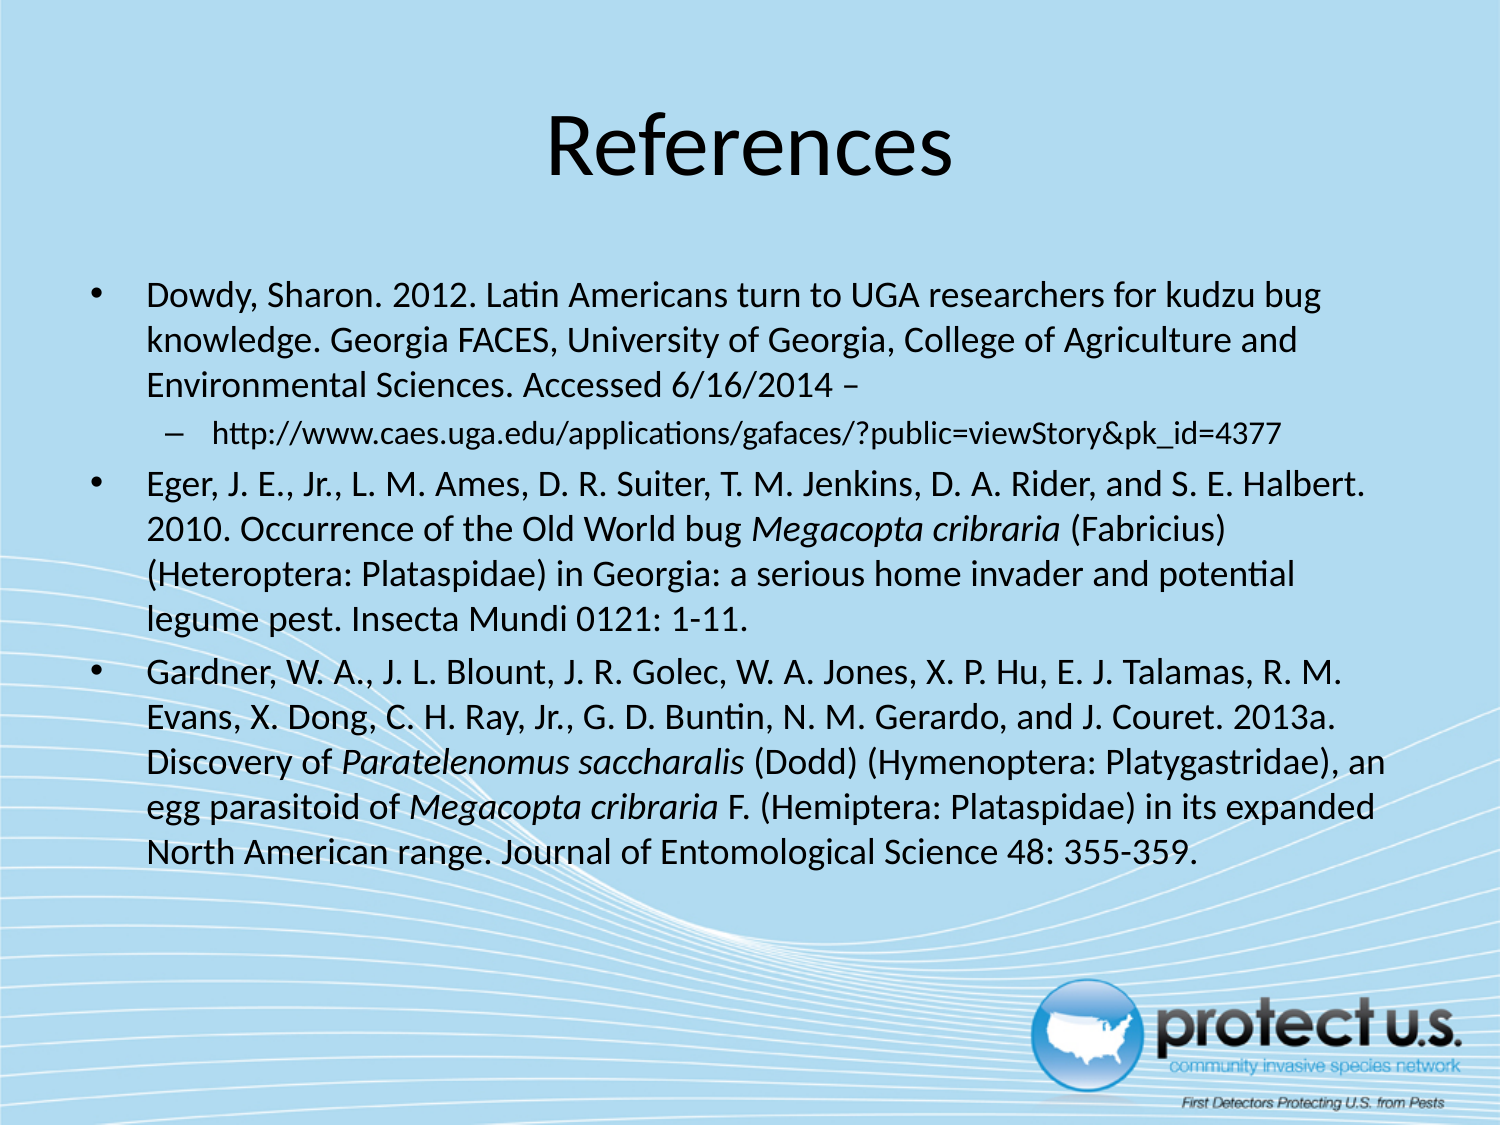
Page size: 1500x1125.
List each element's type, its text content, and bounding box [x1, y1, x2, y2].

list Dowdy, Sharon. 2012. Latin Americans turn to UGA researchers for kudzu bug knowledge. Georgia FACES, University of Georgia, College of Agriculture and Environmental Sciences. Accessed 6/16/2014 – http://www.caes.uga.edu/applications/gafaces/?public=viewStory&pk_id=4377 Eger, J. E., Jr., L. M. Ames, D. R. Suiter, T. M. Jenkins, D. A. Rider, and S. E. Halbert. 2010. Occurrence of the Old World bug Megacopta cribraria (Fabricius) (Heteroptera: Plataspidae) in Georgia: a serious home invader and potential legume pest. Insecta Mundi 0121: 1-11. Gardner, W. A., J. L. Blount, J. R. Golec, W. A. Jones, X. P. Hu, E. J. Talamas, R. M. Evans, X. Dong, C. H. Ray, Jr., G. D. Buntin, N. M. Gerardo, and J. Couret. 2013a. Discovery of Paratelenomus saccharalis (Dodd) (Hymenoptera: Platygastridae), an egg parasitoid of Megacopta cribraria F. (Hemiptera: Plataspidae) in its expanded North American range. Journal of Entomological Science 48: 355-359. [75, 262, 1425, 1005]
picture [0, 0, 1500, 1125]
title References [75, 45, 1425, 233]
